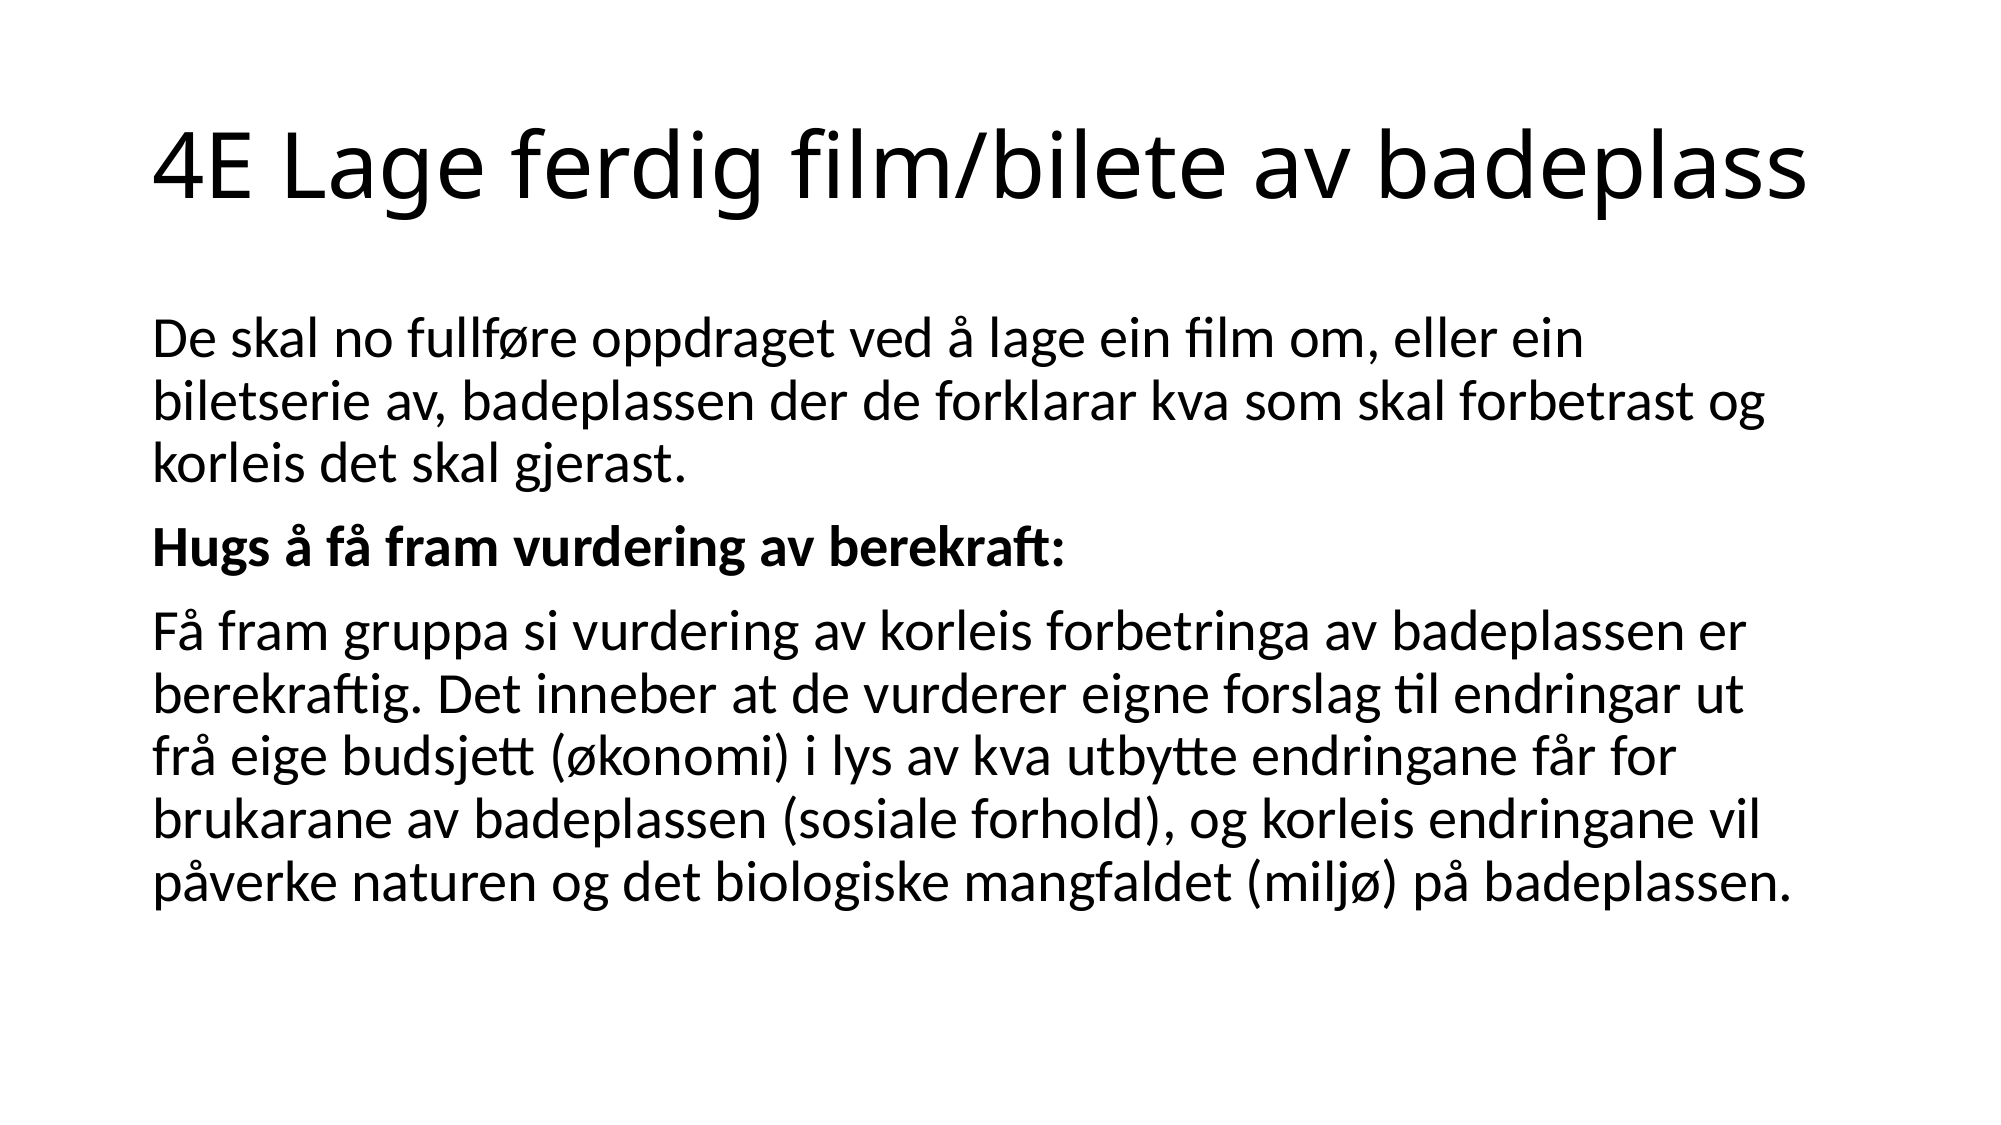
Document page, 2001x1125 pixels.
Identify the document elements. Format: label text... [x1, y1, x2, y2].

list De skal no fullføre oppdraget ved å lage ein film om, eller ein biletserie av, badeplassen der de forklarar kva som skal forbetrast og korleis det skal gjerast. Hugs å få fram vurdering av berekraft: Få fram gruppa si vurdering av korleis forbetringa av badeplassen er berekraftig. Det inneber at de vurderer eigne forslag til endringar ut frå eige budsjett (økonomi) i lys av kva utbytte endringane får for brukarane av badeplassen (sosiale forhold), og korleis endringane vil påverke naturen og det biologiske mangfaldet (miljø) på badeplassen. [137, 299, 1823, 1014]
title 4E Lage ferdig film/bilete av badeplass [137, 59, 1863, 278]
